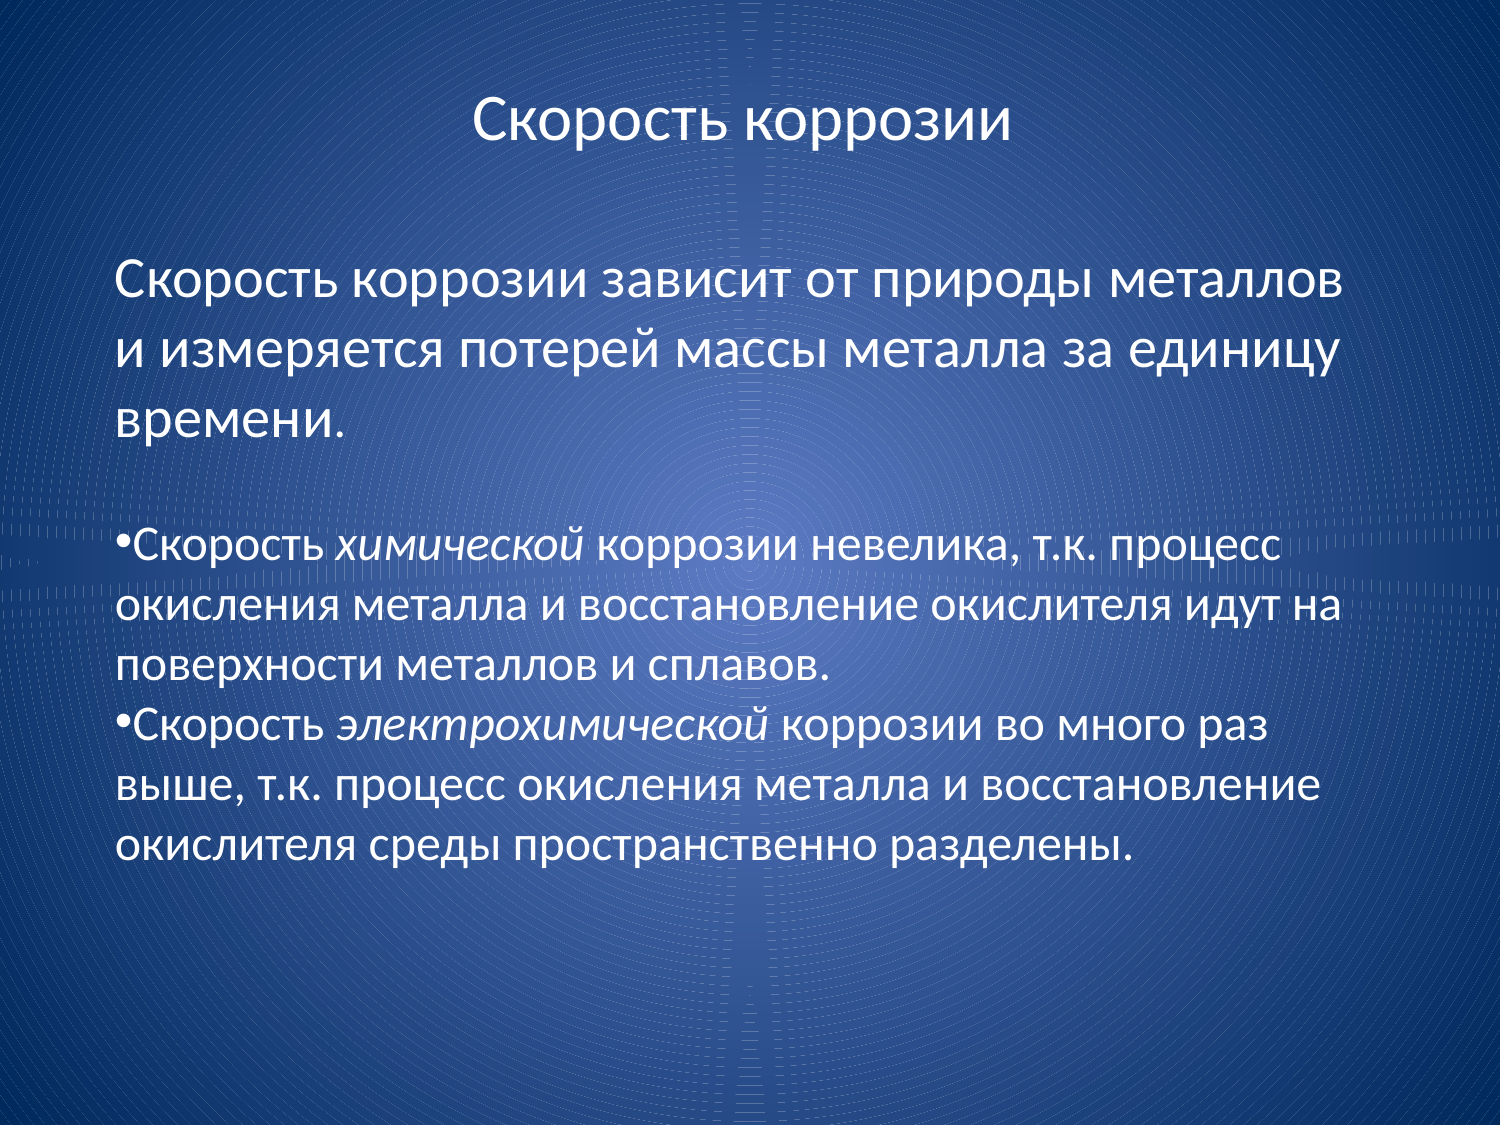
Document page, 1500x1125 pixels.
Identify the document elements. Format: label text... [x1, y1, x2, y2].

text_box Скорость коррозии зависит от природы металлов и измеряется потерей массы металла за единицу времени. [100, 231, 1400, 457]
text_box Скорость химической коррозии невелика, т.к. процесс окисления металла и восстановление окислителя идут на поверхности металлов и сплавов. Скорость электрохимической коррозии во много раз выше, т.к. процесс окисления металла и восстановление окислителя среды пространственно разделены. [100, 503, 1400, 879]
text_box Скорость коррозии [159, 66, 1341, 161]
